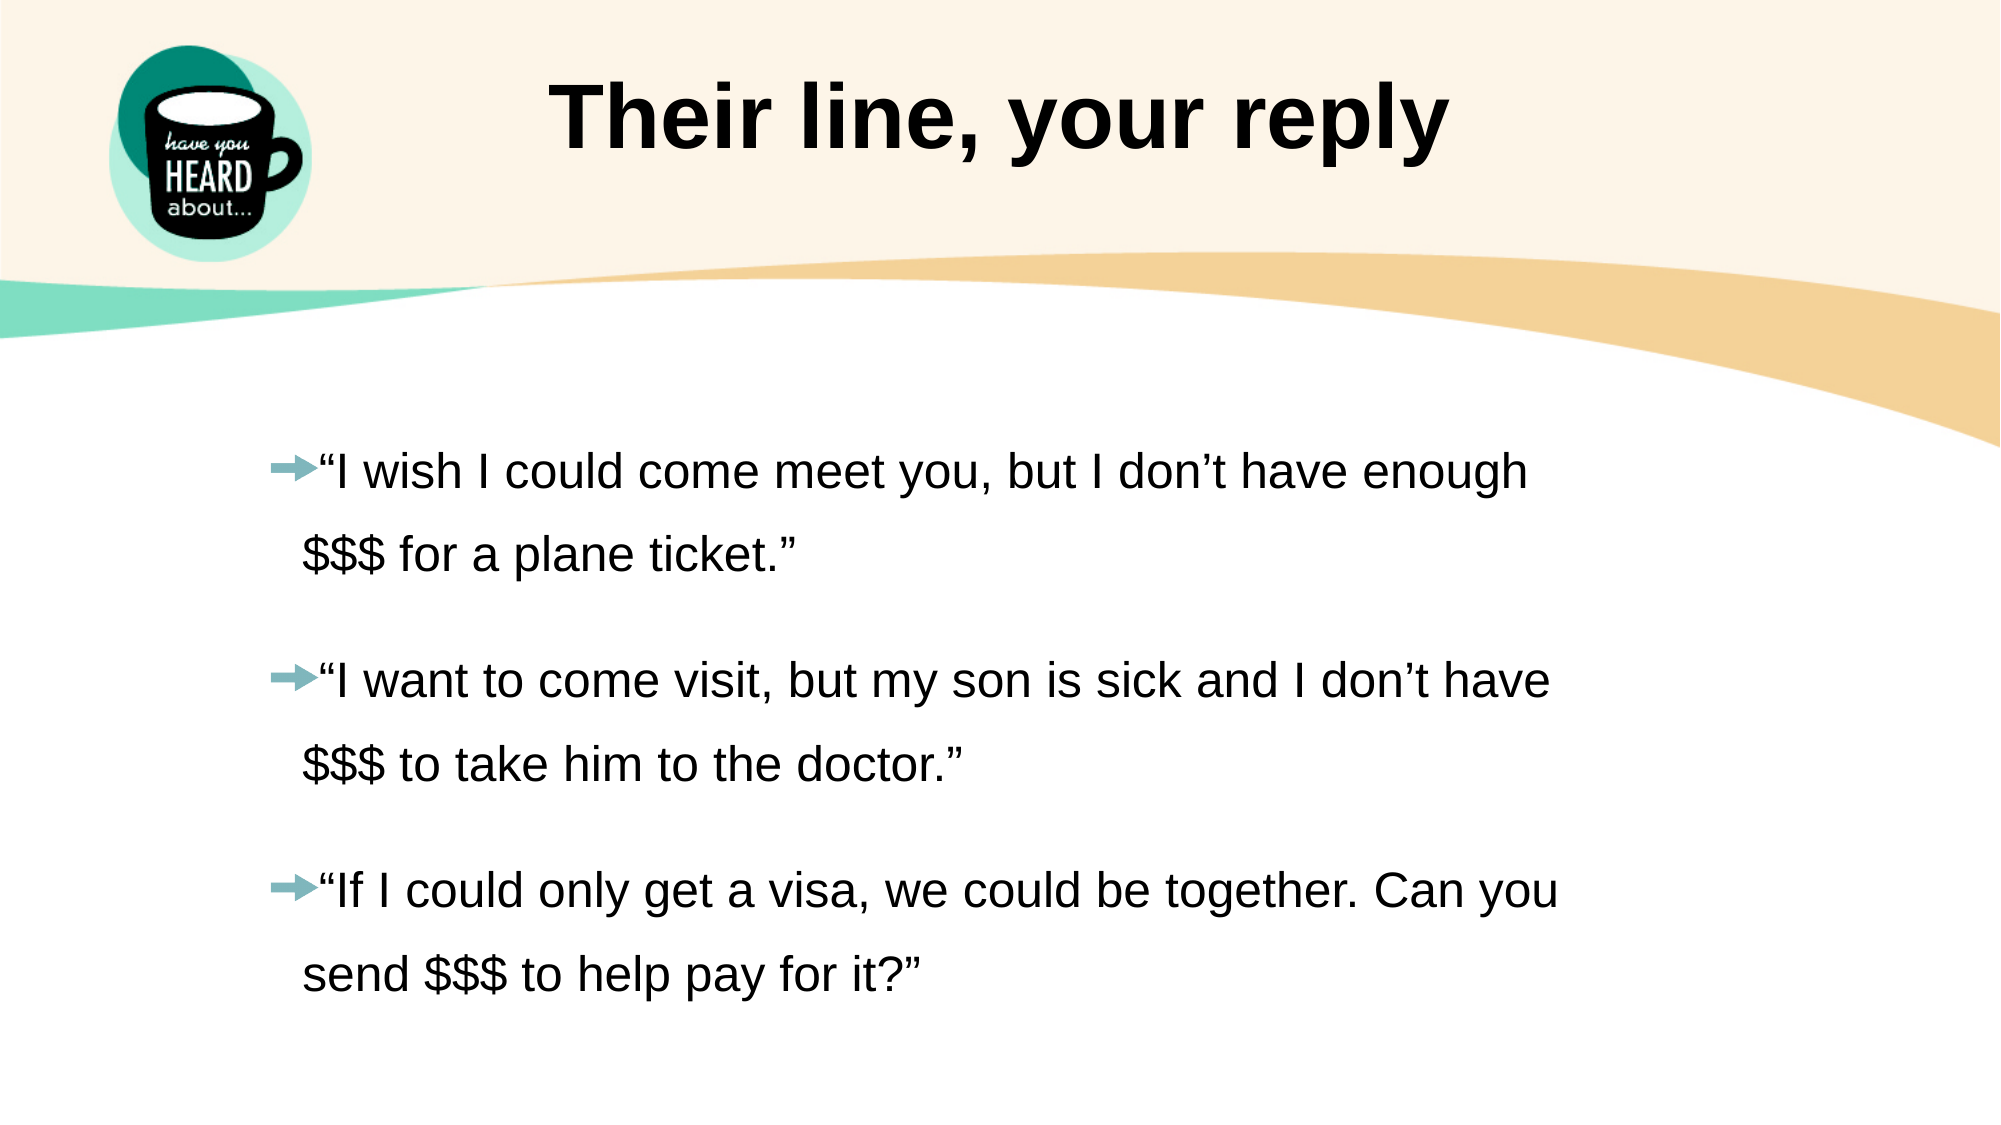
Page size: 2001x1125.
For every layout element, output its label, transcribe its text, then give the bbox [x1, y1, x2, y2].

picture [0, 0, 2000, 1125]
text_box Their line, your reply [301, 62, 1699, 168]
text_box “I wish I could come meet you, but I don’t have enough $$$ for a plane ticket.” “I want to come visit, but my son is sick and I don’t have $$$ to take him to the doctor.” “If I could only get a visa, we could be together. Can you send $$$ to help pay for it?” [250, 406, 1577, 1011]
